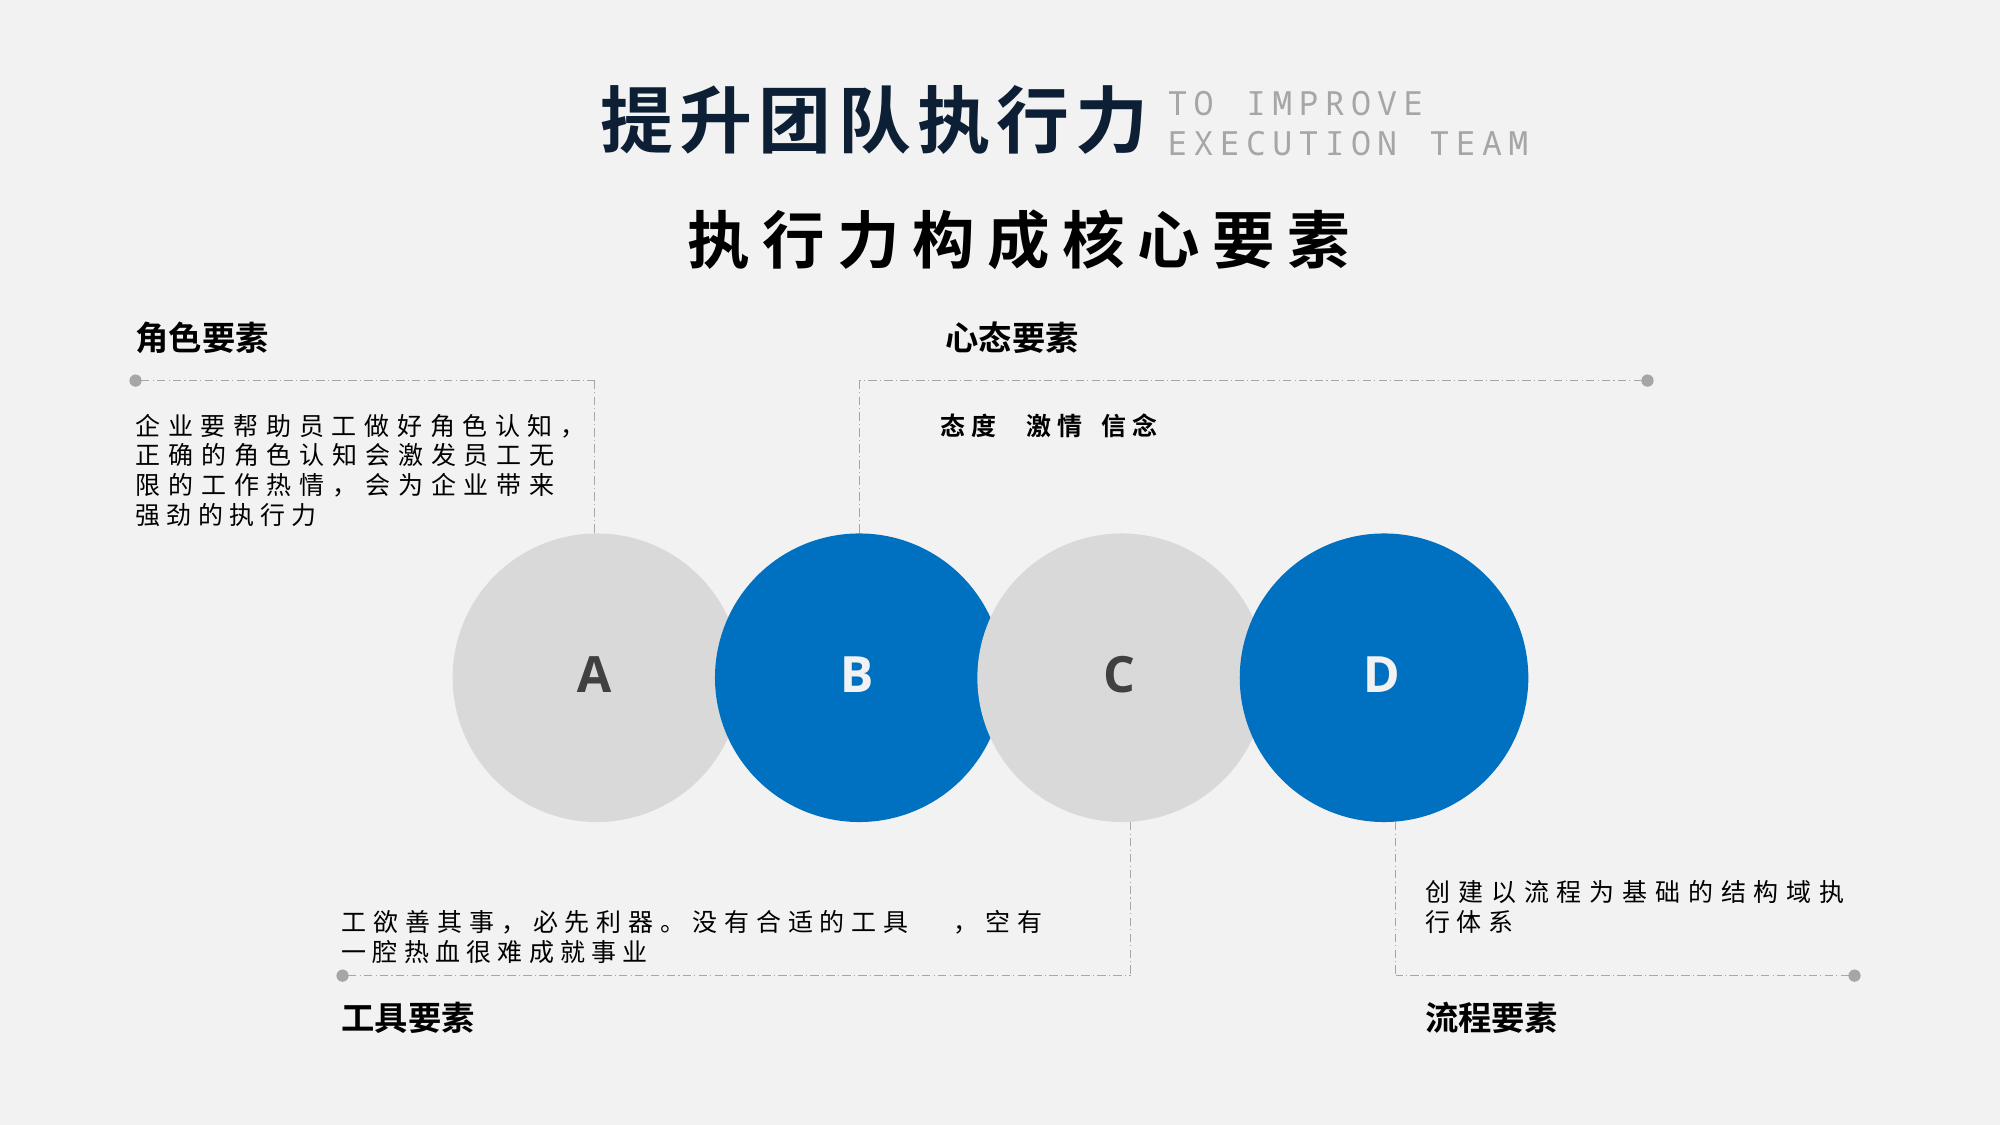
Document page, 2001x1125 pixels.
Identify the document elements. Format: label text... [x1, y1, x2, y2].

text_box C [1003, 635, 1235, 710]
text_box [1238, 532, 1530, 824]
text_box 企业要帮助员工做好角色认知，正确的角色认知会激发员工无限的工作热情，会为企业带来强劲的执行力 [135, 410, 561, 530]
text_box 工具要素 [341, 996, 646, 1037]
text_box 心态要素 [945, 317, 1250, 358]
text_box 态度 激情 信念 [940, 410, 1648, 440]
text_box [976, 532, 1253, 824]
text_box 创建以流程为基础的结构域执行体系 [1425, 876, 1851, 937]
text_box 角色要素 [135, 317, 440, 358]
text_box 执行力构成核心要素 [631, 193, 1366, 284]
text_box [579, 67, 1551, 171]
text_box B [741, 635, 972, 710]
text_box 工欲善其事，必先利器。没有合适的工具 ，空有一腔热血很难成就事业 [341, 906, 1049, 967]
text_box [451, 532, 728, 824]
text_box [713, 532, 990, 824]
text_box D [1265, 635, 1497, 710]
text_box 流程要素 [1425, 996, 1730, 1037]
text_box A [478, 635, 710, 710]
